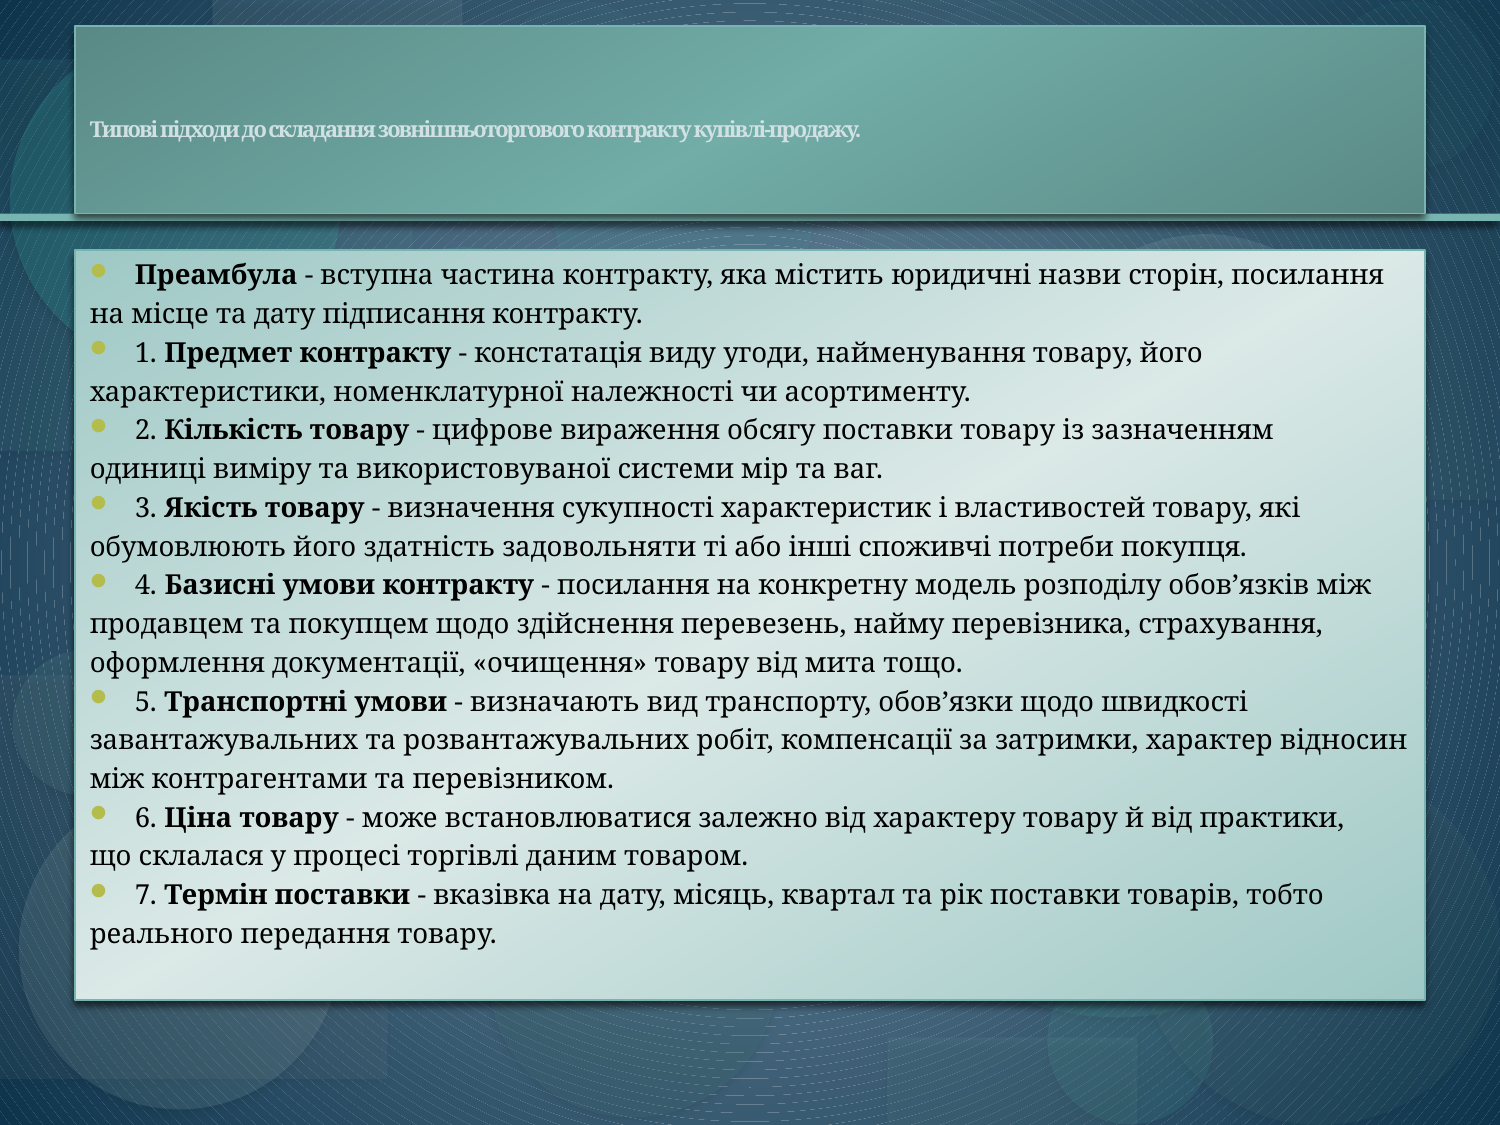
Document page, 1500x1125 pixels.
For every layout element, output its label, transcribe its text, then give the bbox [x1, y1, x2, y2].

title Типові підходи до складання зовнішньоторгового контракту купівлі-продажу. [74, 25, 1426, 214]
list Преамбула - вступна частина контракту, яка містить юридичні назви сторін, посилання на місце та дату підписання контракту. 1. Предмет контракту - констатація виду угоди, найменування товару, його характеристики, номенклатурної належності чи асортименту. 2. Кількість товару - цифрове вираження обсягу поставки товару із зазначенням одиниці виміру та використовуваної системи мір та ваг. 3. Якість товару - визначення сукупності характеристик і властивостей товару, які обумовлюють його здатність задовольняти ті або інші споживчі потреби покупця. 4. Базисні умови контракту - посилання на конкретну модель розподілу обов’язків між продавцем та покупцем щодо здійснення перевезень, найму перевізника, страхування, оформлення документації, «очищення» товару від мита тощо. 5. Транспортні умови - визначають вид транспорту, обов’язки щодо швидкості завантажувальних та розвантажувальних робіт, компенсації за затримки, характер відносин між контрагентами та перевізником. 6. Ціна товару - може встановлюватися залежно від характеру товару й від практики, що склалася у процесі торгівлі даним товаром. 7. Термін поставки - вказівка на дату, місяць, квартал та рік поставки товарів, тобто реального передання товару. [74, 249, 1426, 1001]
